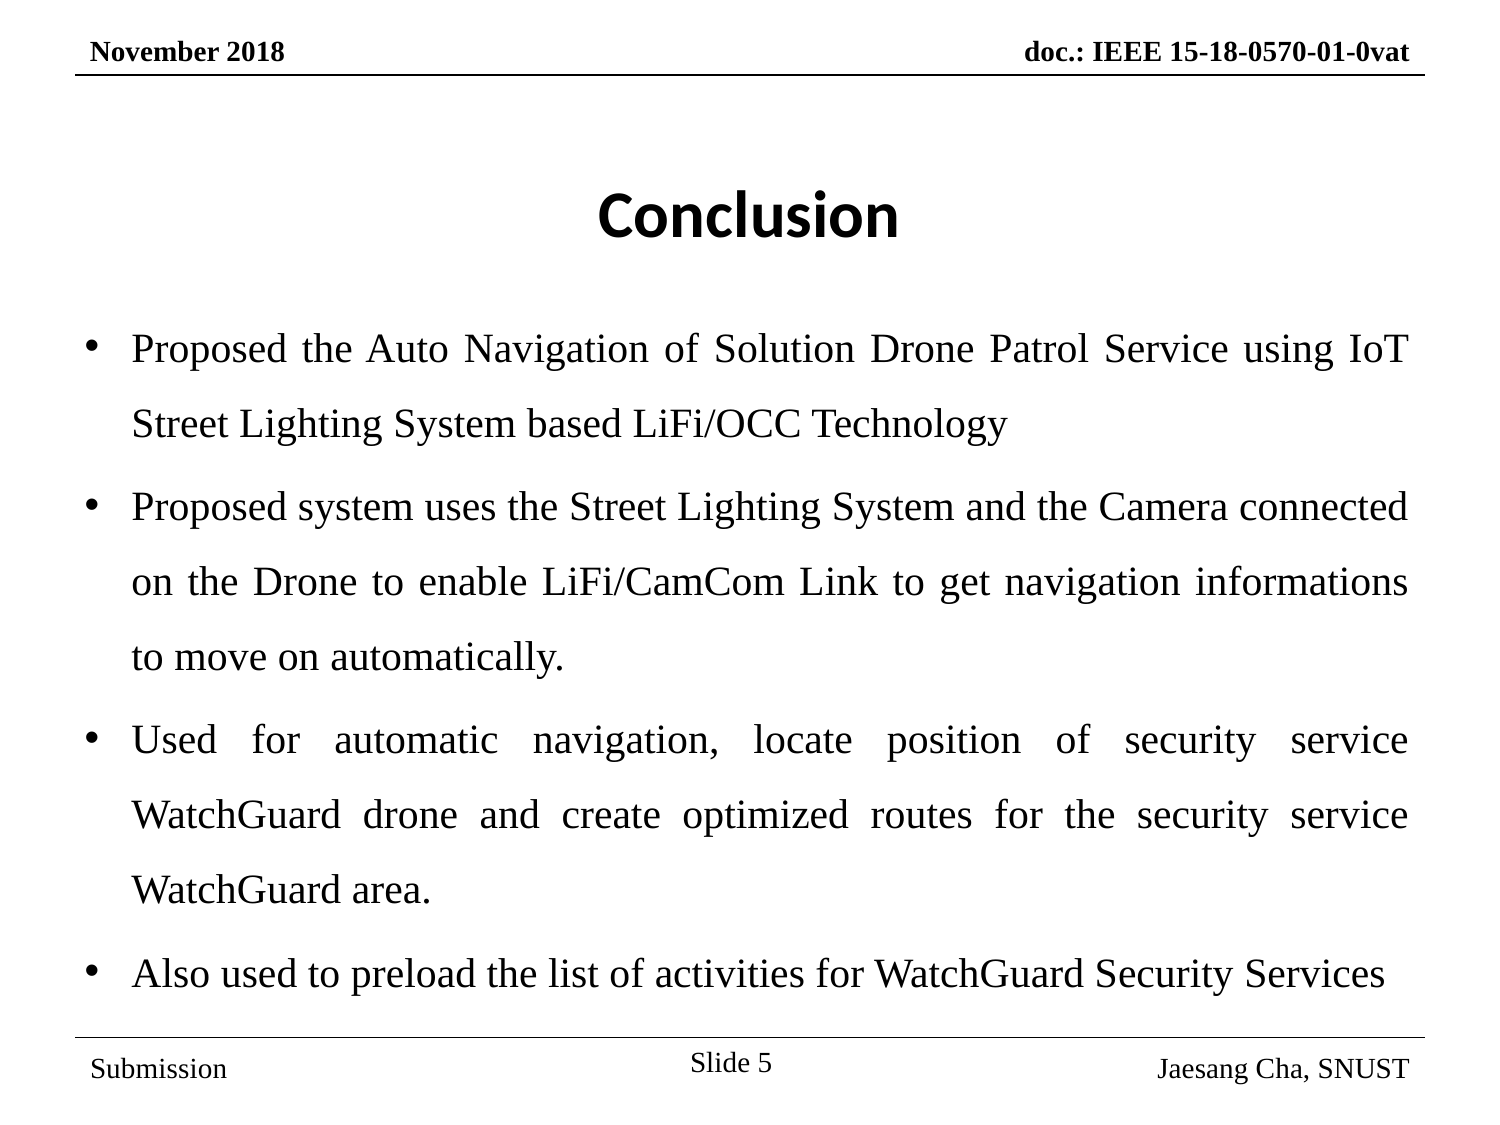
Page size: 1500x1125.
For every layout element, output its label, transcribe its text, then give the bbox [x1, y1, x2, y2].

text_box Slide 5 [675, 1035, 788, 1086]
text_box Conclusion [74, 160, 1425, 261]
text_box Proposed the Auto Navigation of Solution Drone Patrol Service using IoT Street Lighting System based LiFi/OCC Technology Proposed system uses the Street Lighting System and the Camera connected on the Drone to enable LiFi/CamCom Link to get navigation informations to move on automatically. Used for automatic navigation, locate position of security service WatchGuard drone and create optimized routes for the security service WatchGuard area. Also used to preload the list of activities for WatchGuard Security Services [69, 287, 1425, 1001]
